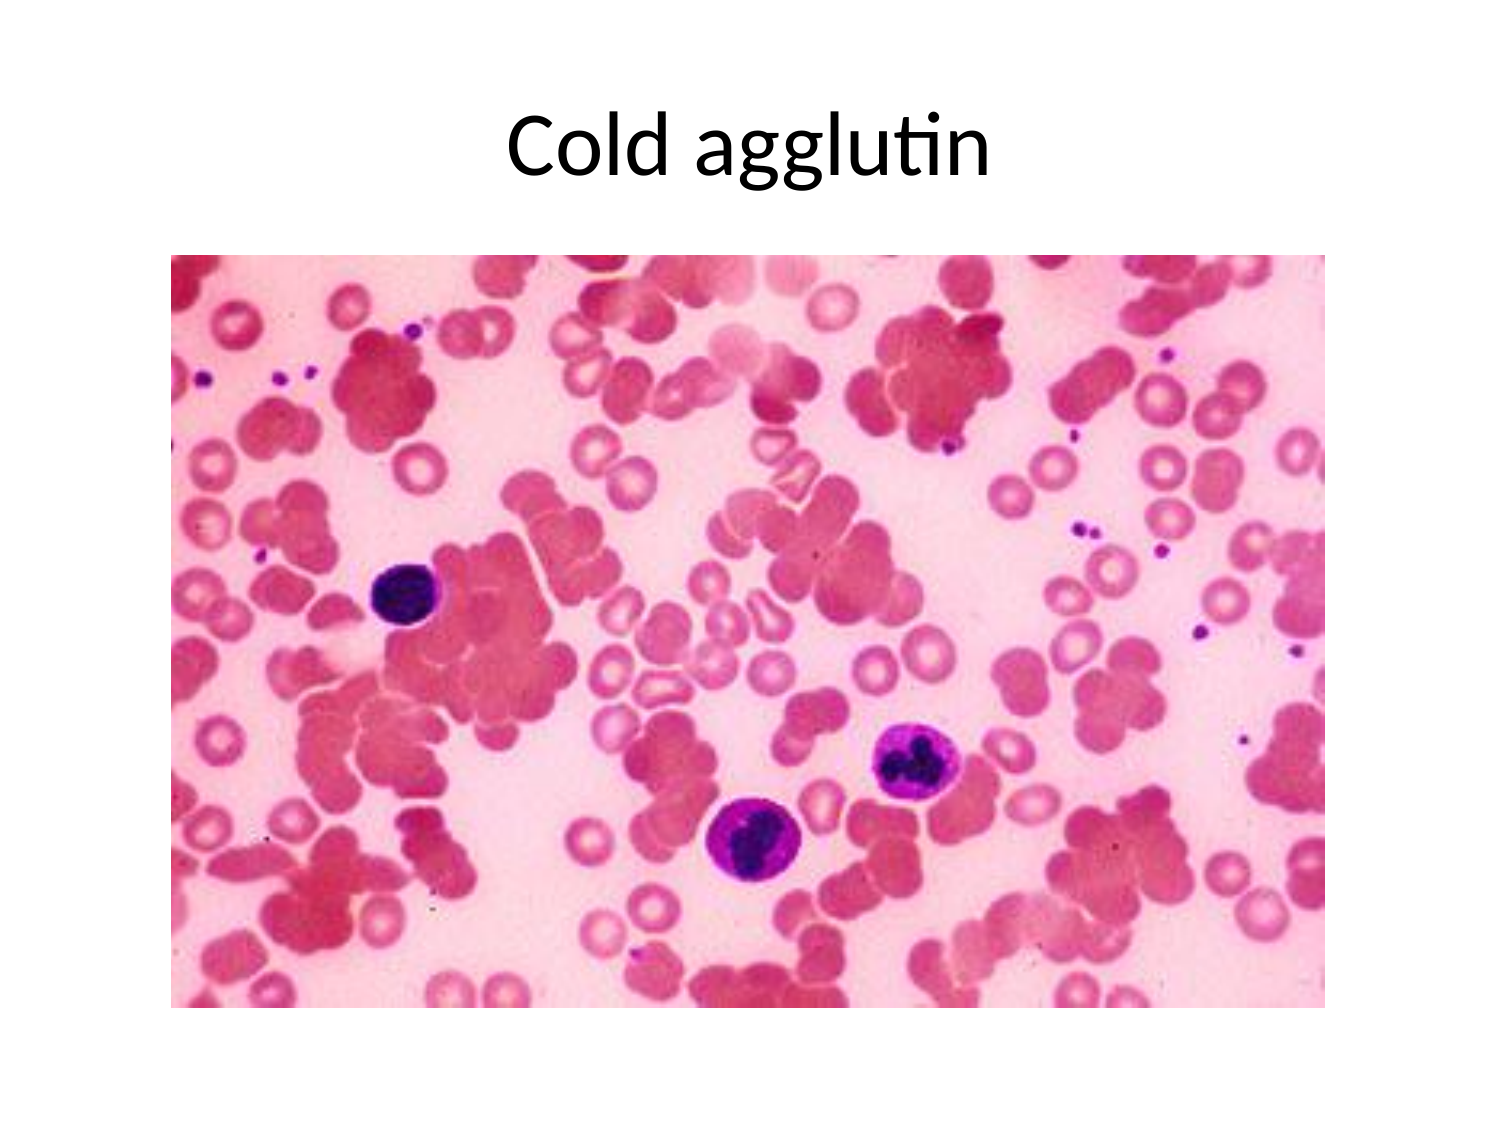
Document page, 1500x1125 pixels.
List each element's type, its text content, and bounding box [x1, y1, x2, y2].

title Cold agglutin [75, 45, 1425, 233]
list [170, 255, 1325, 1009]
